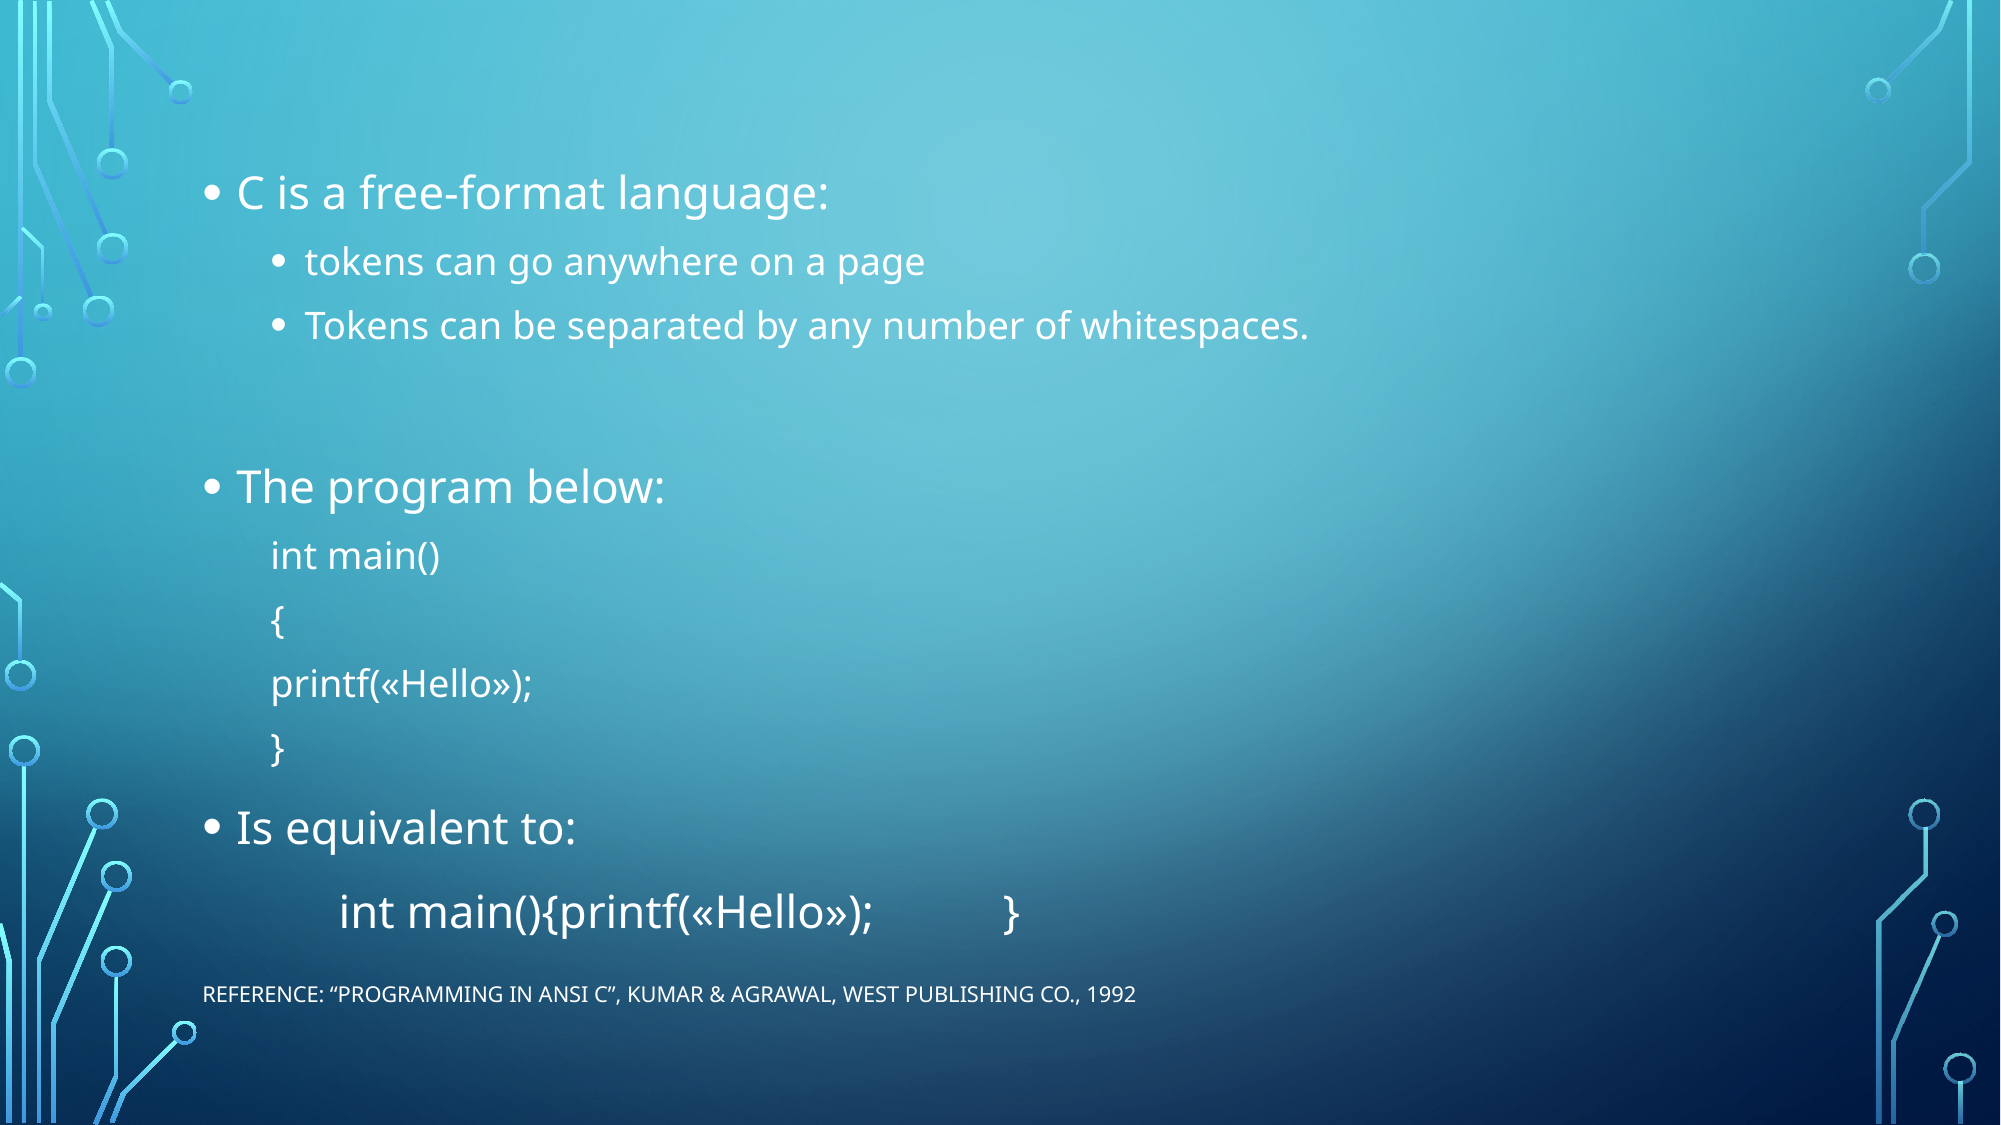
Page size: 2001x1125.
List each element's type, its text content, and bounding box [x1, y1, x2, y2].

list C is a free-format language: tokens can go anywhere on a page Tokens can be separated by any number of whitespaces. The program below: int main() { printf(«Hello»); } Is equivalent to: int main(){printf(«Hello»); } [187, 145, 1813, 950]
footer Reference: “Programming in ANSI C”, Kumar & Agrawal, West Publishing Co., 1992 [187, 965, 1211, 1025]
